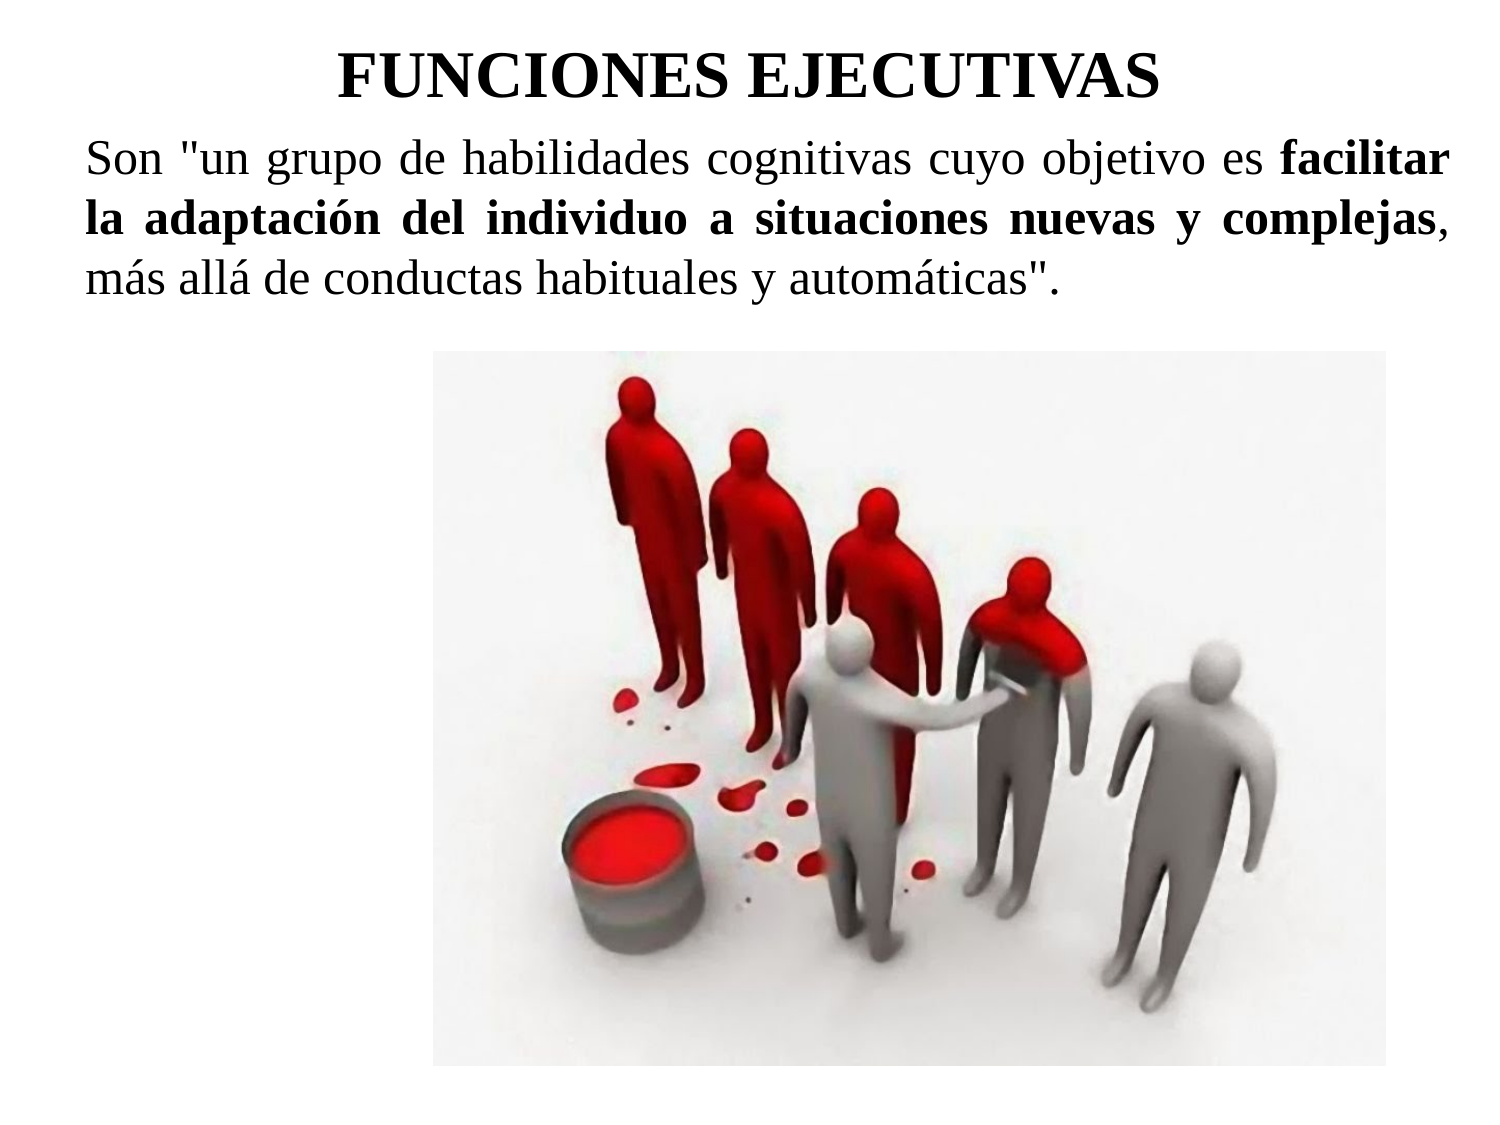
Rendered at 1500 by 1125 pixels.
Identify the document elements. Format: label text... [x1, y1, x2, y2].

title FUNCIONES EJECUTIVAS [112, 23, 1388, 117]
subtitle Son "un grupo de habilidades cognitivas cuyo objetivo es facilitar la adaptación del individuo a situaciones nuevas y complejas, más allá de conductas habituales y automáticas". [70, 117, 1465, 1079]
picture [433, 351, 1386, 1066]
